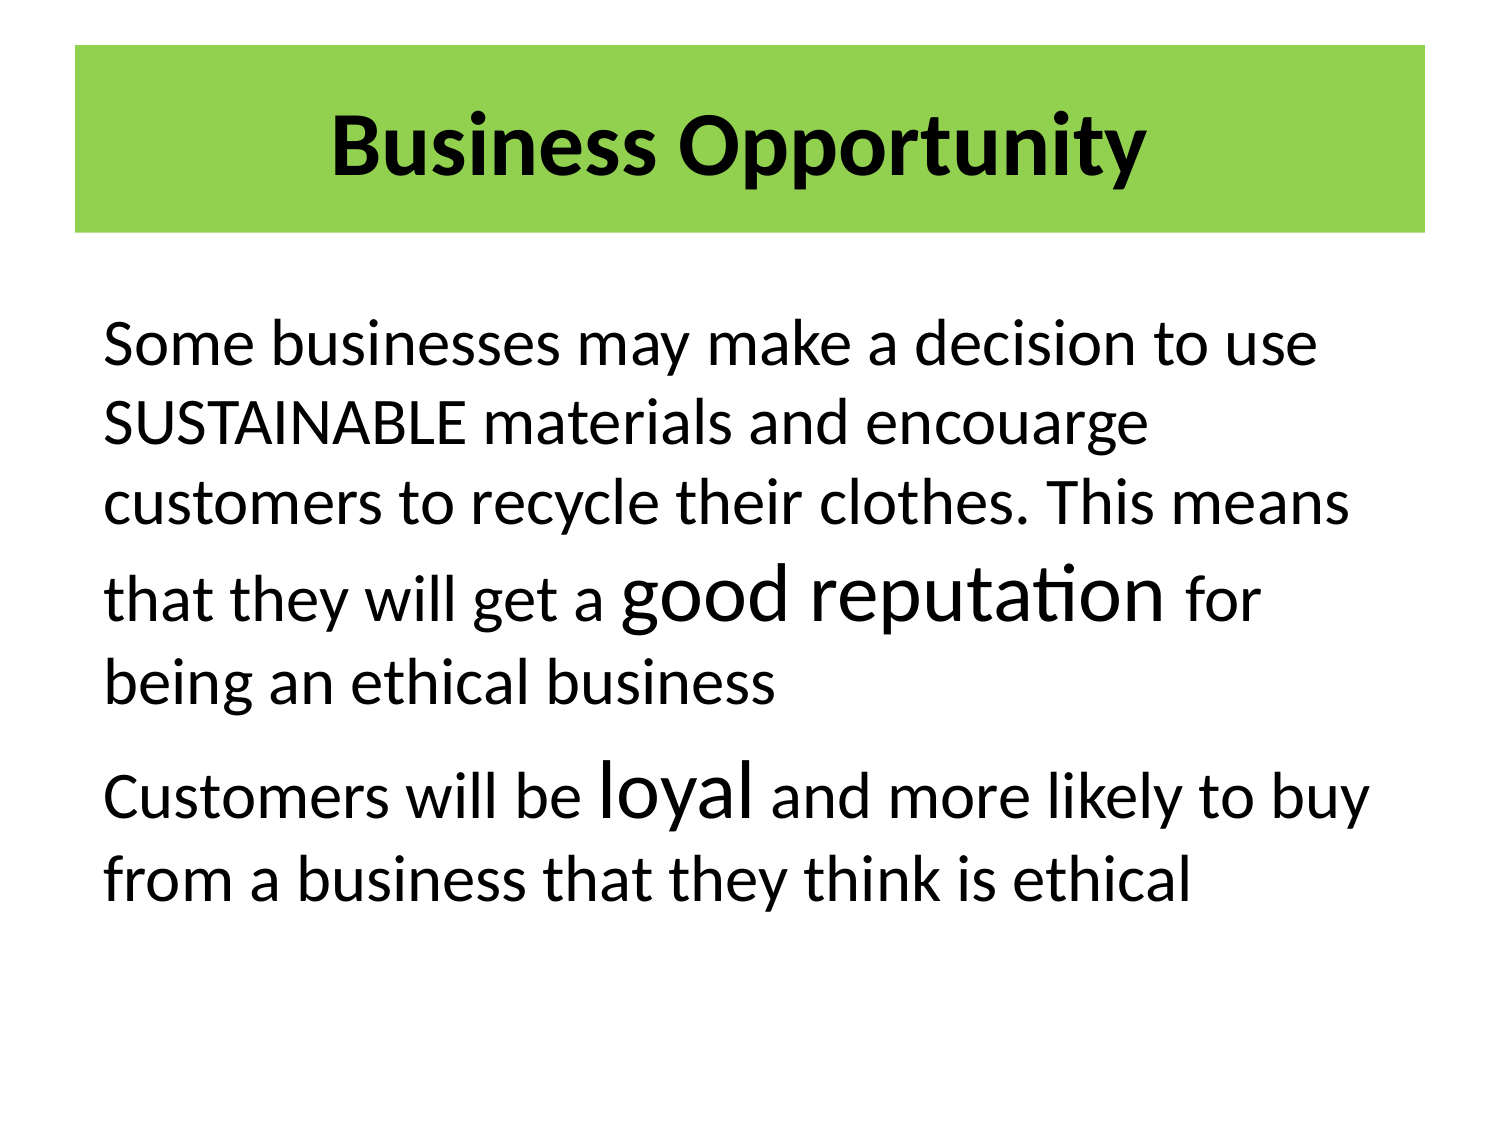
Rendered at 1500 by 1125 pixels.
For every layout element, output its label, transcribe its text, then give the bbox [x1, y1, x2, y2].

list Some businesses may make a decision to use SUSTAINABLE materials and encouarge customers to recycle their clothes. This means that they will get a good reputation for being an ethical business Customers will be loyal and more likely to buy from a business that they think is ethical [88, 290, 1439, 1034]
title Business Opportunity [75, 45, 1425, 233]
